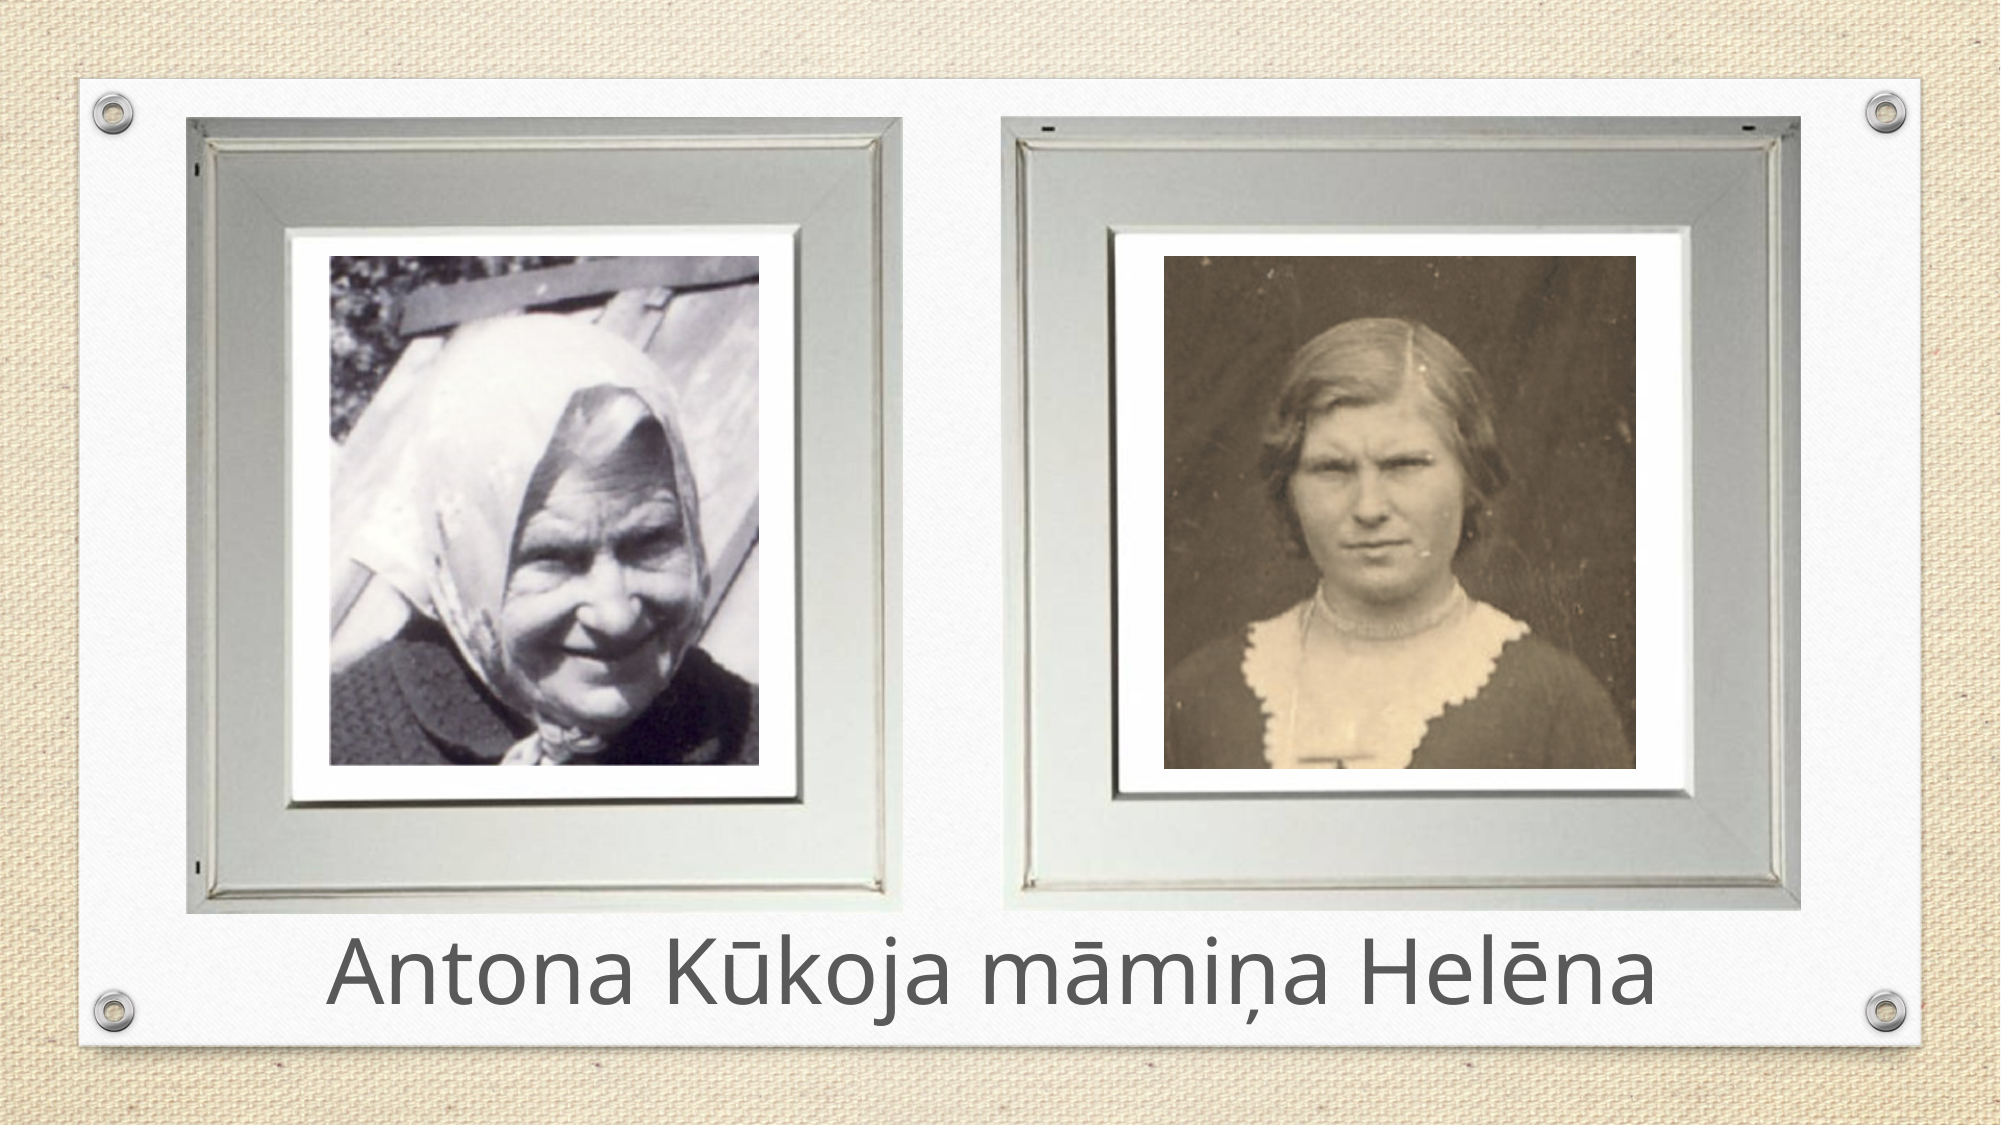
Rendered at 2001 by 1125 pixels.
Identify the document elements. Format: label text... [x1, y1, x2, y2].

title Antona Kūkoja māmiņa Helēna [211, 875, 1801, 1060]
picture [0, 0, 2001, 1125]
